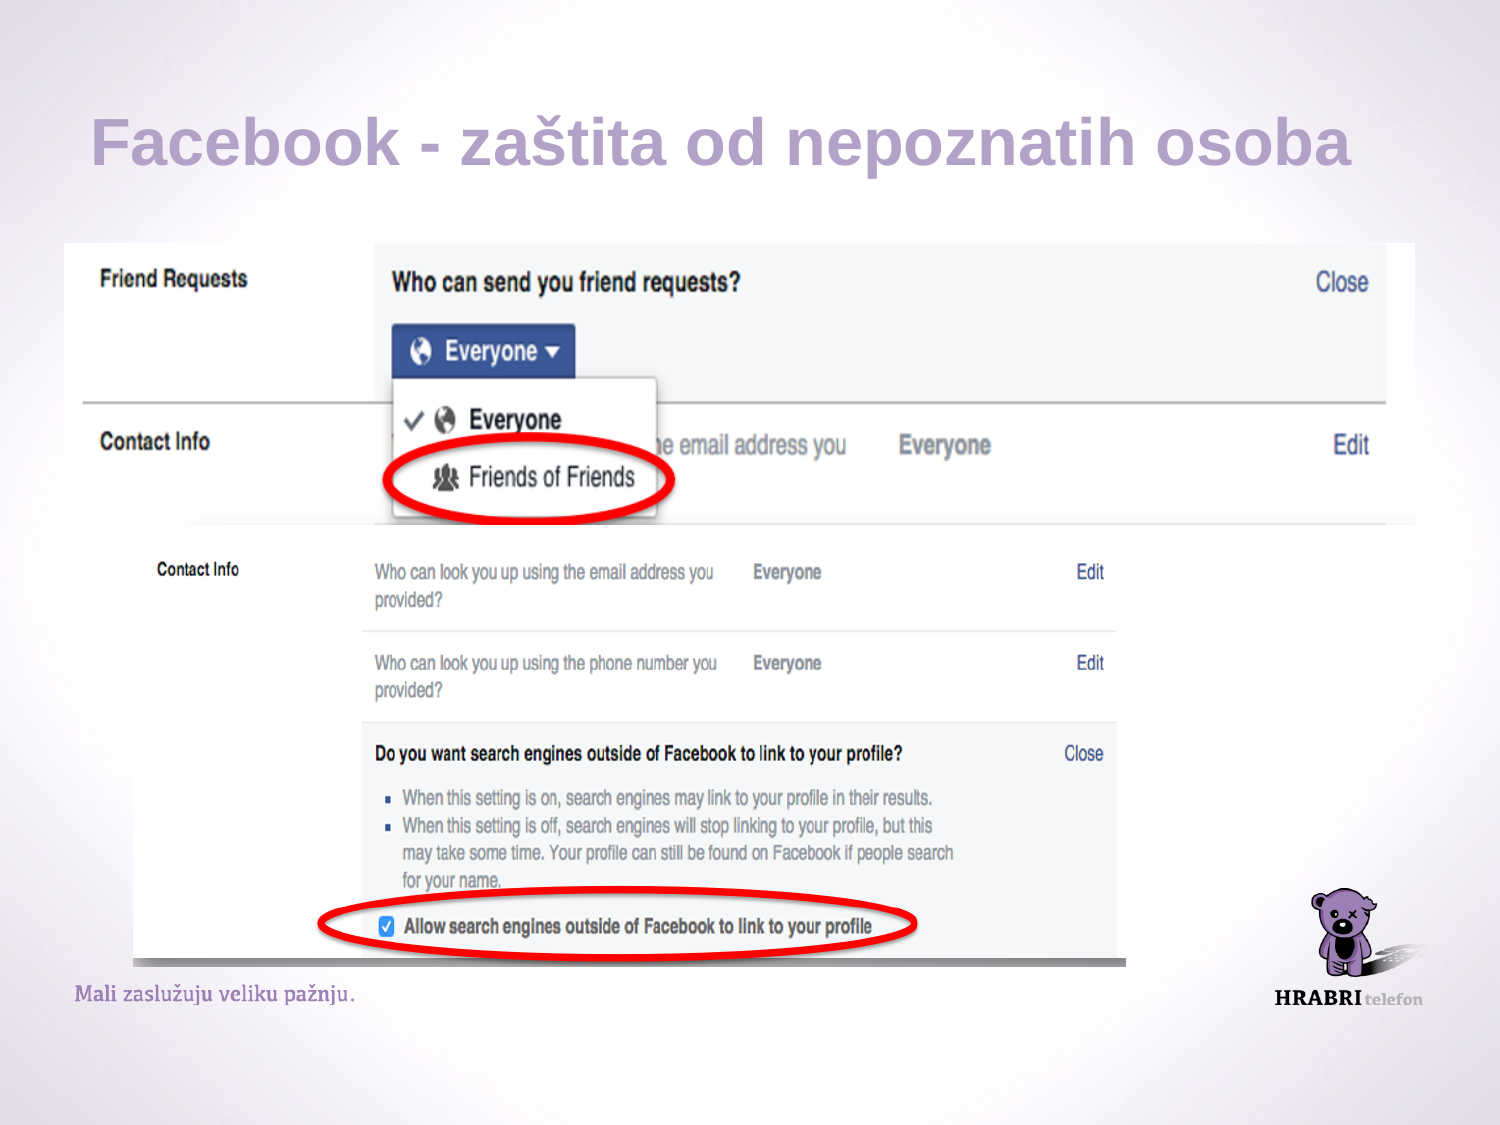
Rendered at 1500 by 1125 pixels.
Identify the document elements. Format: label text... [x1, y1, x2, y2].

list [64, 243, 1416, 526]
title Facebook - zaštita od nepoznatih osoba [75, 45, 1425, 233]
picture [0, 0, 1500, 1125]
